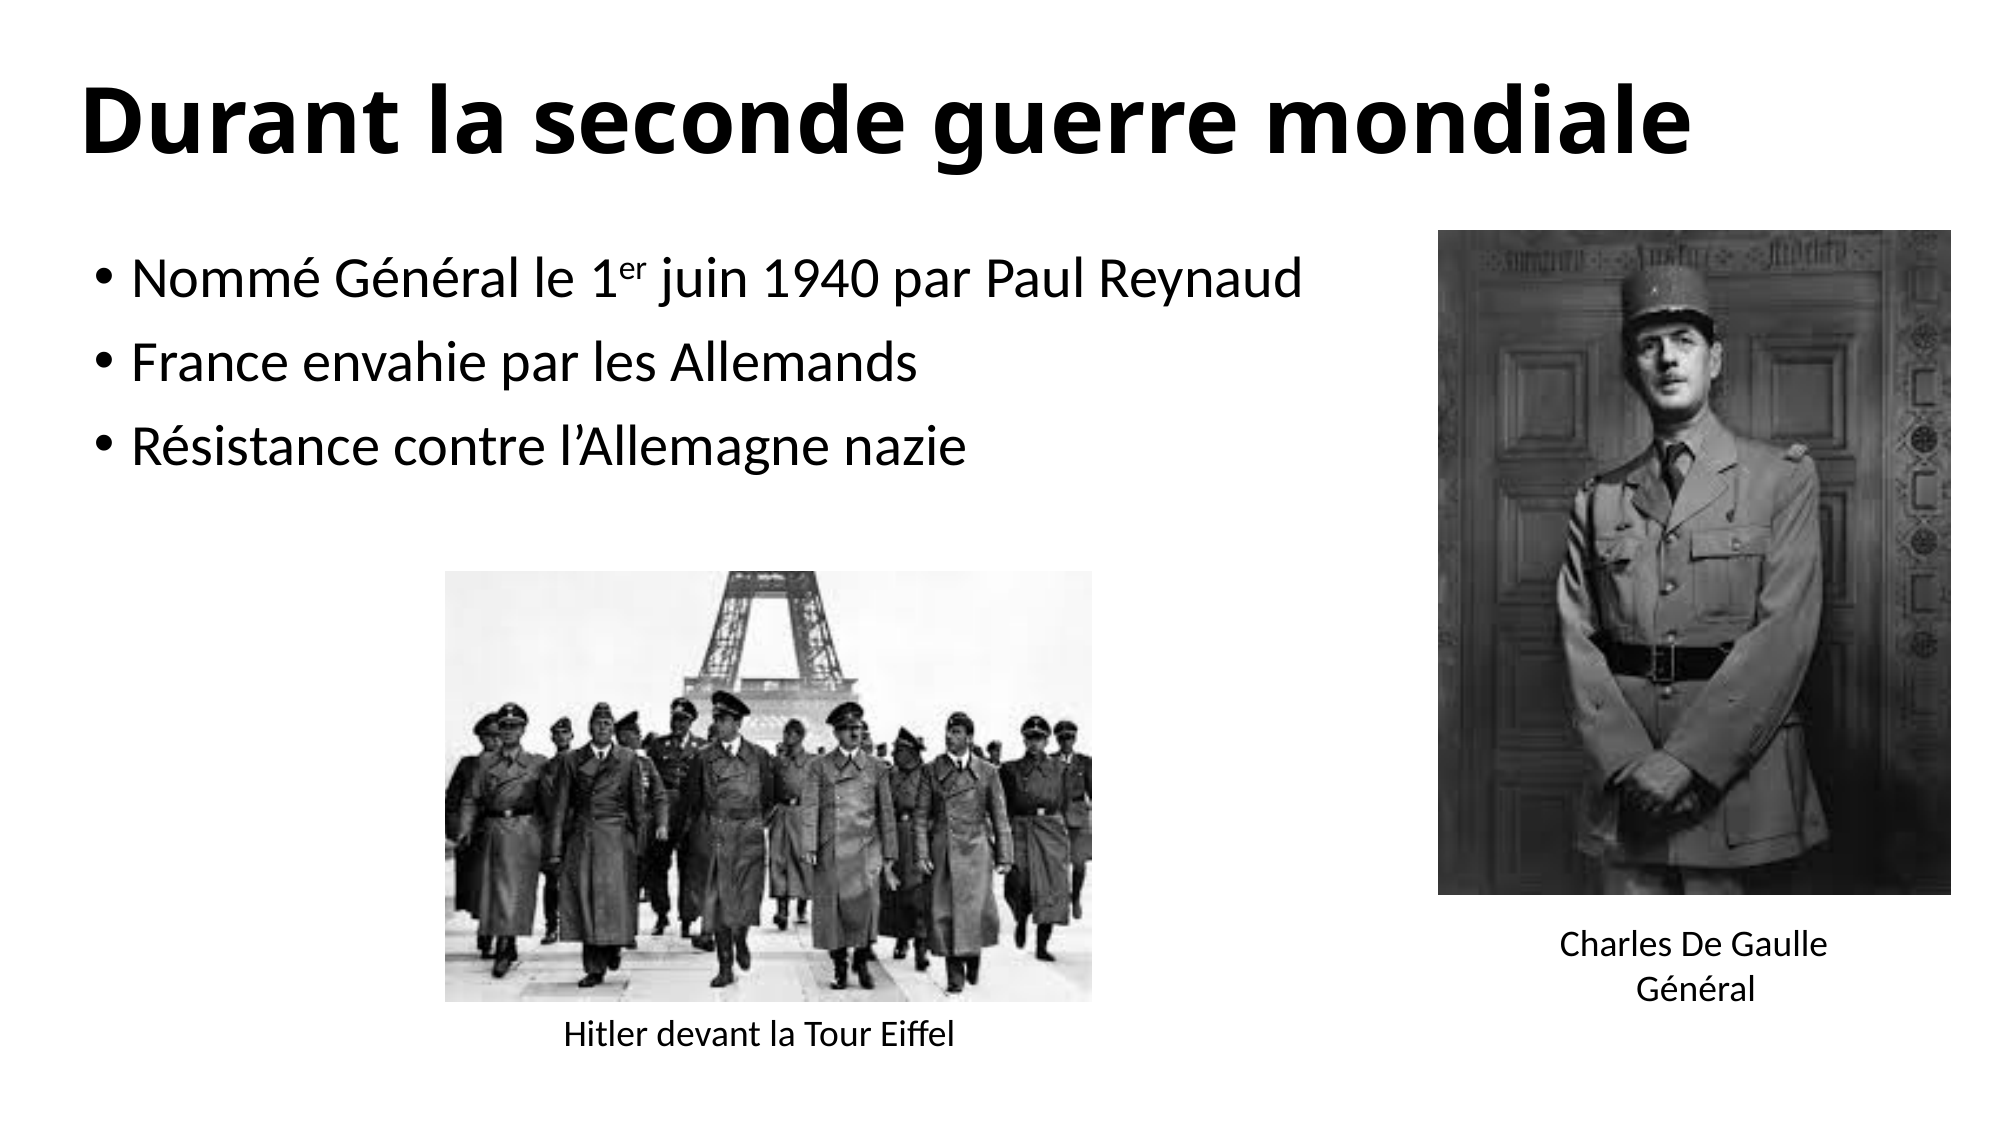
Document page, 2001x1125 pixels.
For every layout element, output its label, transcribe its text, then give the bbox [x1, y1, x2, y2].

picture [1438, 230, 1951, 895]
title Durant la seconde guerre mondiale [63, 14, 1789, 233]
list Nommé Général le 1er juin 1940 par Paul Reynaud France envahie par les Allemands Résistance contre l’Allemagne nazie [78, 239, 1438, 532]
text_box Charles De Gaulle Général [1544, 911, 1845, 1062]
picture [445, 571, 1092, 1002]
text_box Hitler devant la Tour Eiffel [493, 1002, 1026, 1062]
